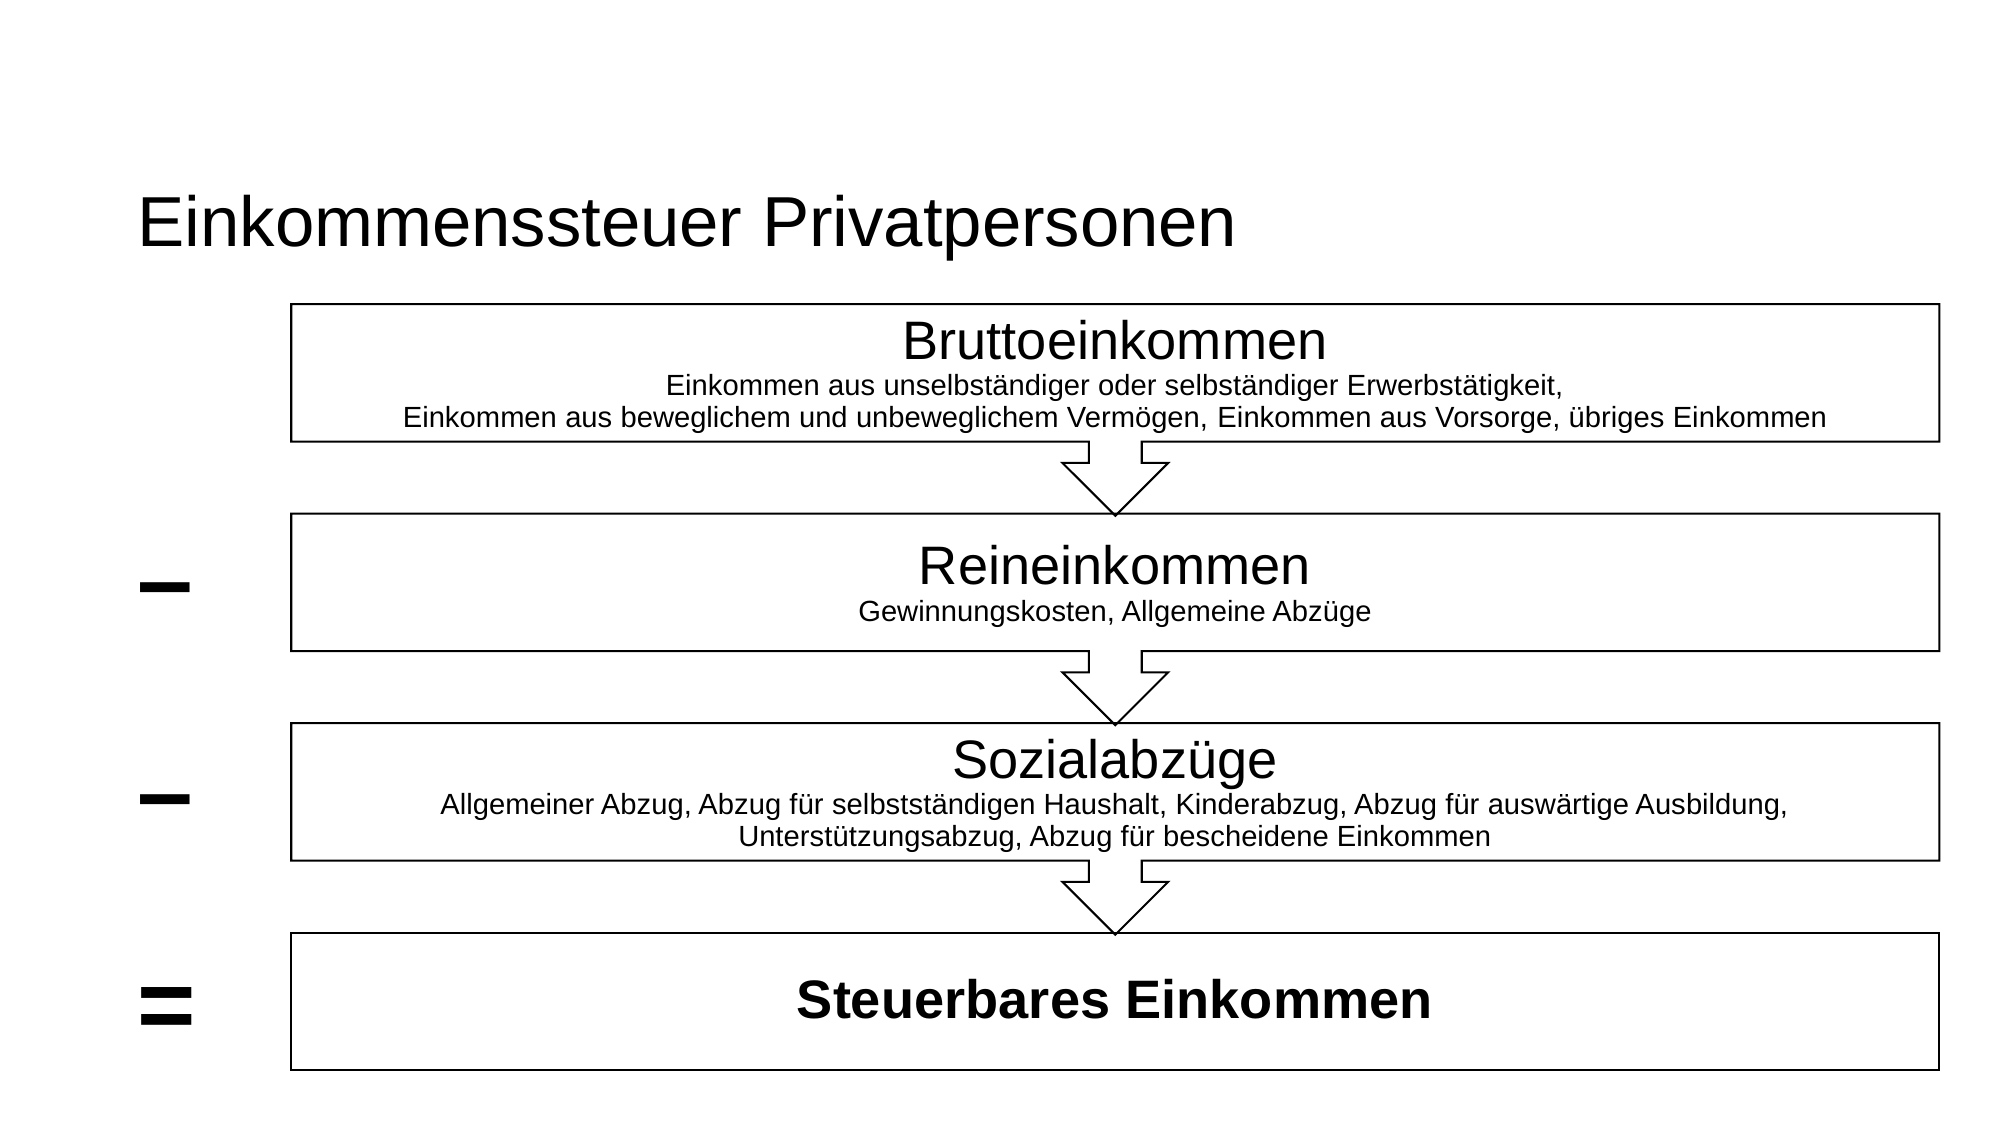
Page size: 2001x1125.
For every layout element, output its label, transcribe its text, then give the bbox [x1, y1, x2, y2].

text_box – [137, 503, 291, 646]
text_box – [137, 715, 291, 858]
title Einkommenssteuer Privatpersonen [137, 175, 1940, 278]
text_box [291, 303, 1940, 1071]
text_box = [137, 928, 291, 1071]
